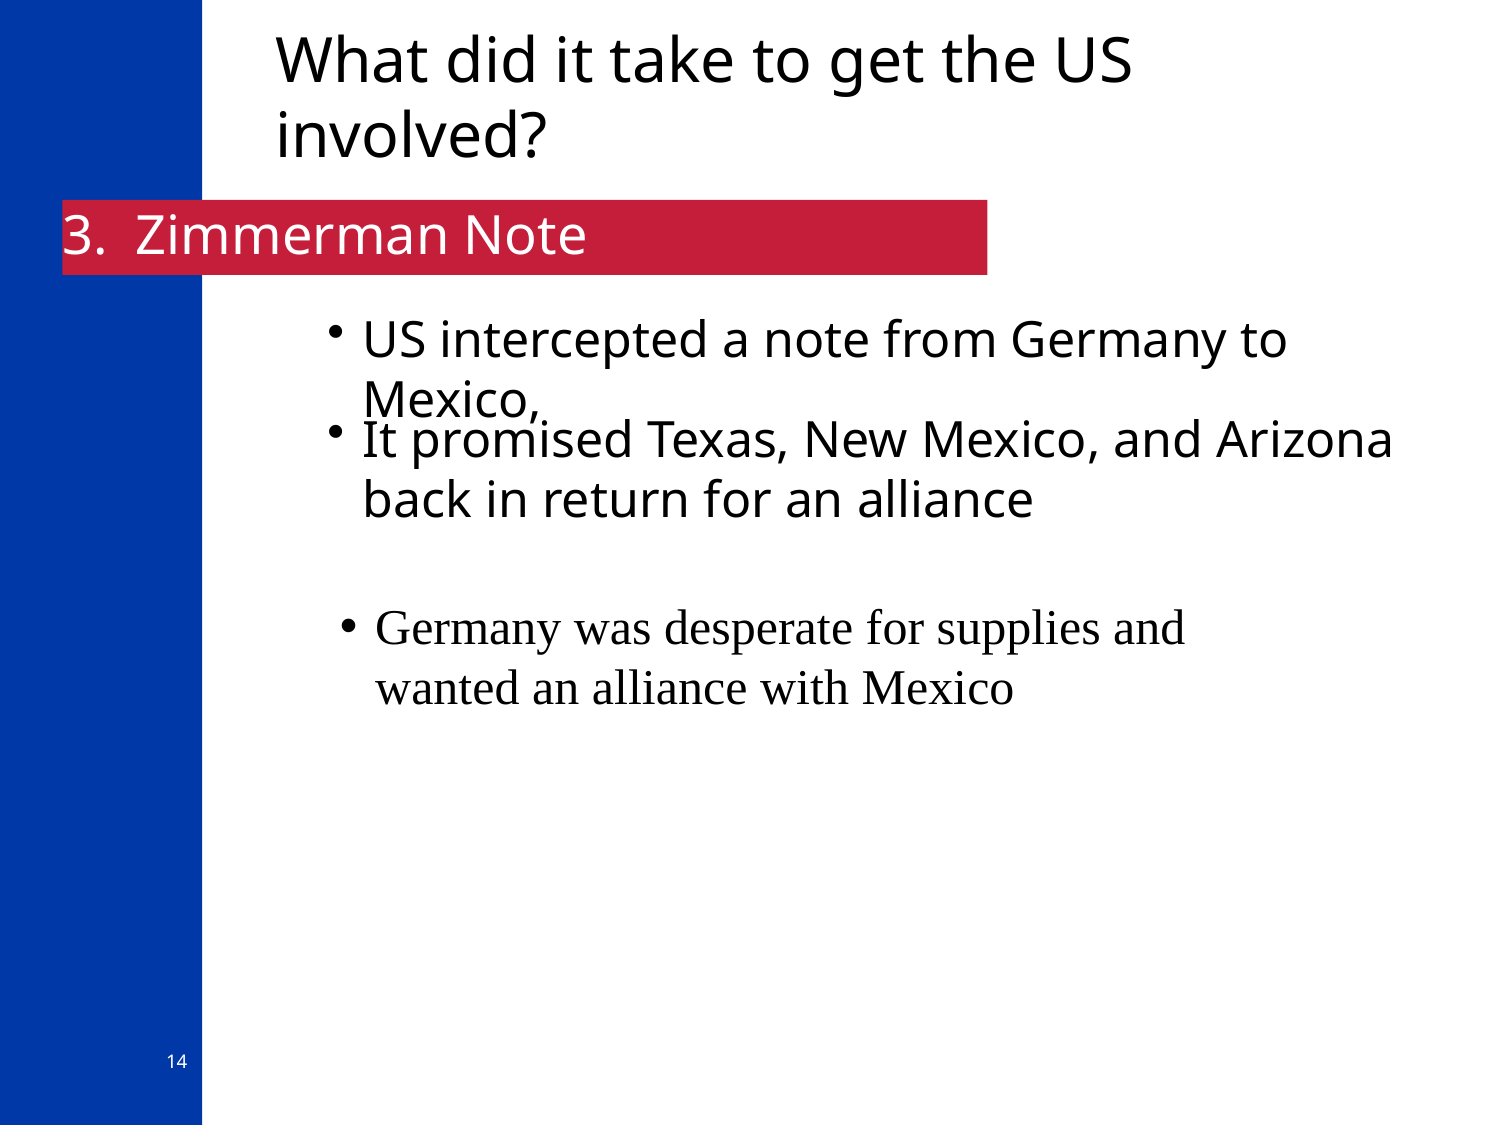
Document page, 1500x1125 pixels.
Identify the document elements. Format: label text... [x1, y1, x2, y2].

slide_number 14 [87, 1049, 188, 1101]
text_box 3. Zimmerman Note [62, 199, 988, 275]
text_box Germany was desperate for supplies and wanted an alliance with Mexico [324, 587, 1250, 723]
text_box It promised Texas, New Mexico, and Arizona back in return for an alliance [312, 399, 1475, 535]
text_box US intercepted a note from Germany to Mexico, [312, 299, 1450, 399]
title What did it take to get the US involved? [274, 44, 1388, 170]
